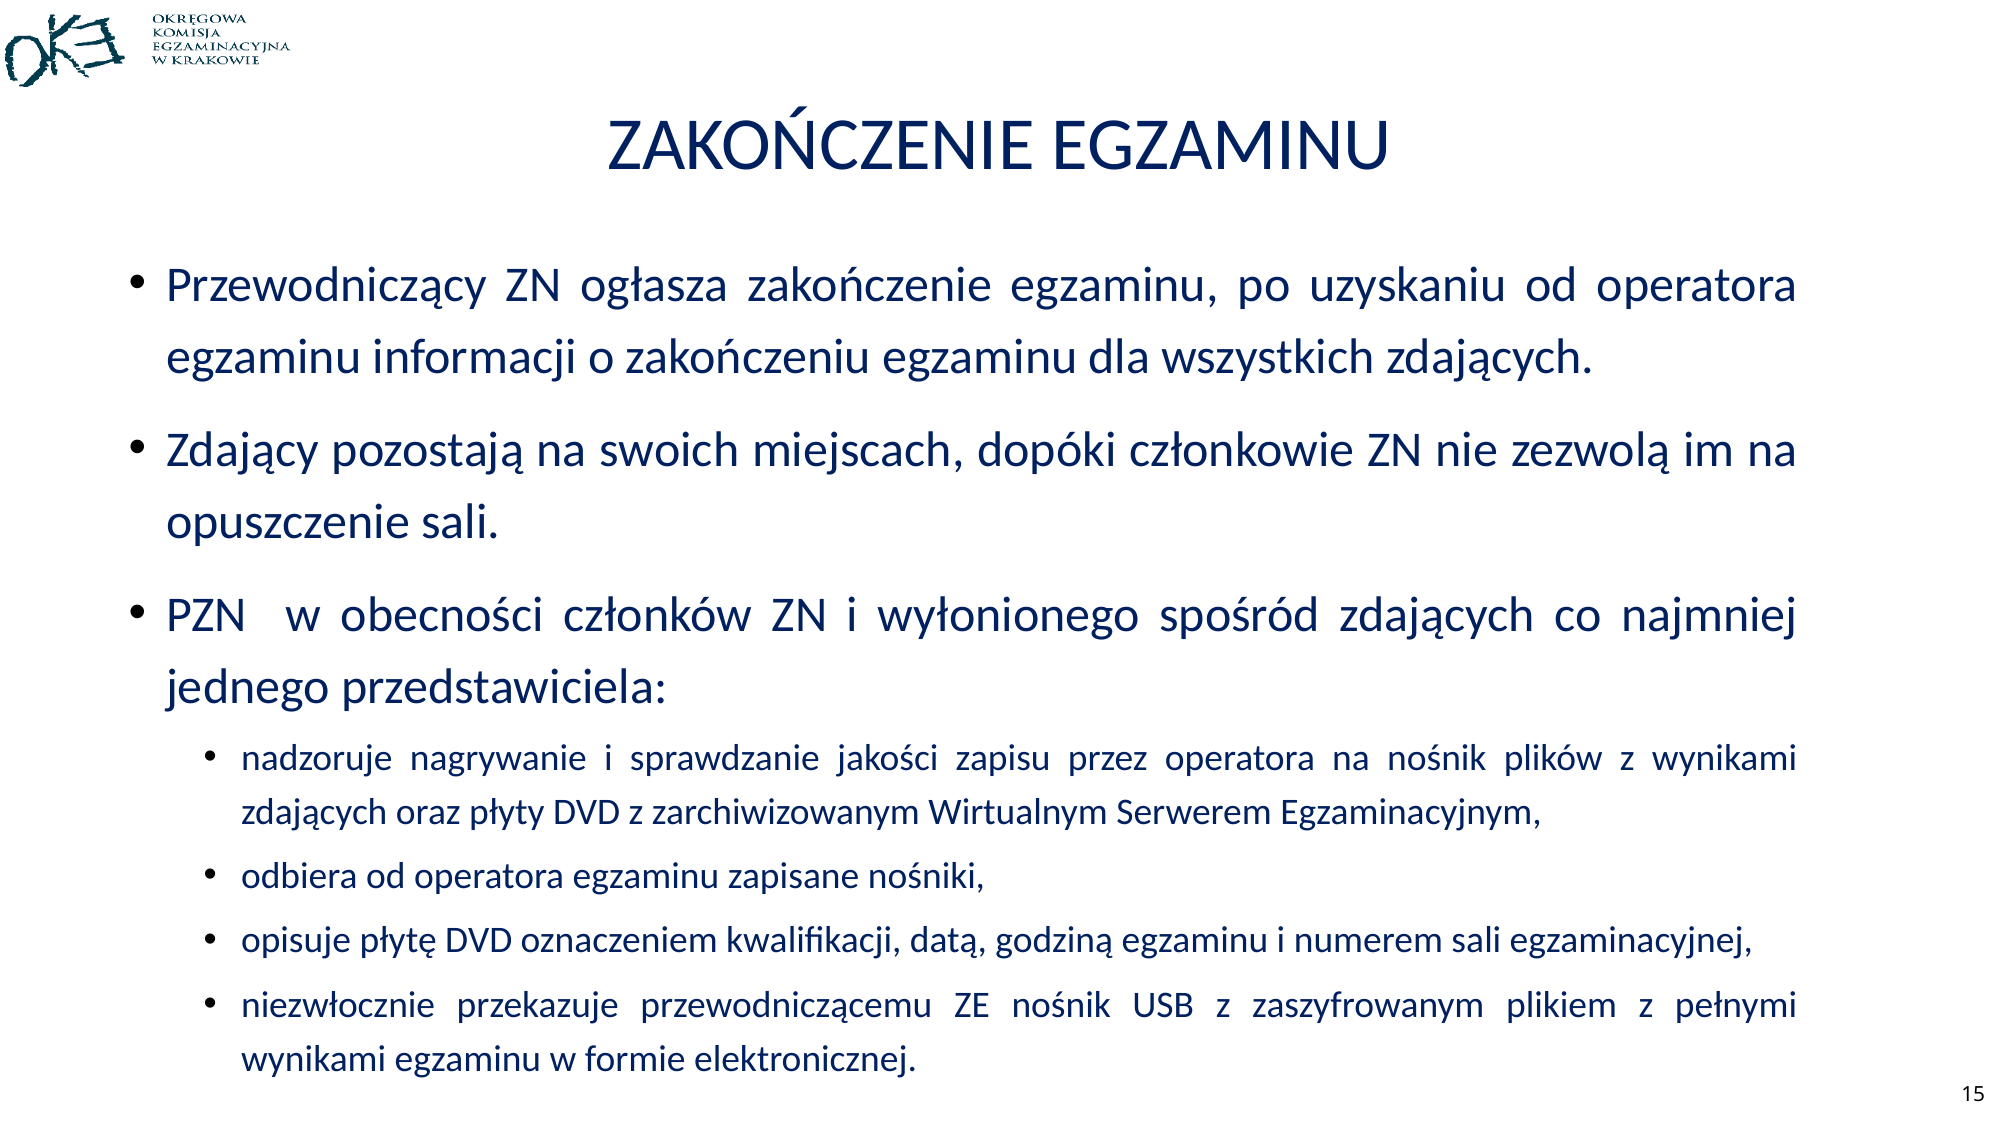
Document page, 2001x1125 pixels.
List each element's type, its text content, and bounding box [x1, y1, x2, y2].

slide_number 15 [1874, 1065, 2000, 1125]
list Przewodniczący ZN ogłasza zakończenie egzaminu, po uzyskaniu od operatora egzaminu informacji o zakończeniu egzaminu dla wszystkich zdających. Zdający pozostają na swoich miejscach, dopóki członkowie ZN nie zezwolą im na opuszczenie sali. PZN w obecności członków ZN i wyłonionego spośród zdających co najmniej jednego przedstawiciela: nadzoruje nagrywanie i sprawdzanie jakości zapisu przez operatora na nośnik plików z wynikami zdających oraz płyty DVD z zarchiwizowanym Wirtualnym Serwerem Egzaminacyjnym, odbiera od operatora egzaminu zapisane nośniki, opisuje płytę DVD oznaczeniem kwalifikacji, datą, godziną egzaminu i numerem sali egzaminacyjnej, niezwłocznie przekazuje przewodniczącemu ZE nośnik USB z zaszyfrowanym plikiem z pełnymi wynikami egzaminu w formie elektronicznej. [113, 232, 1814, 794]
title Zakończenie egzaminu [149, 71, 1851, 219]
picture [3, 10, 297, 87]
